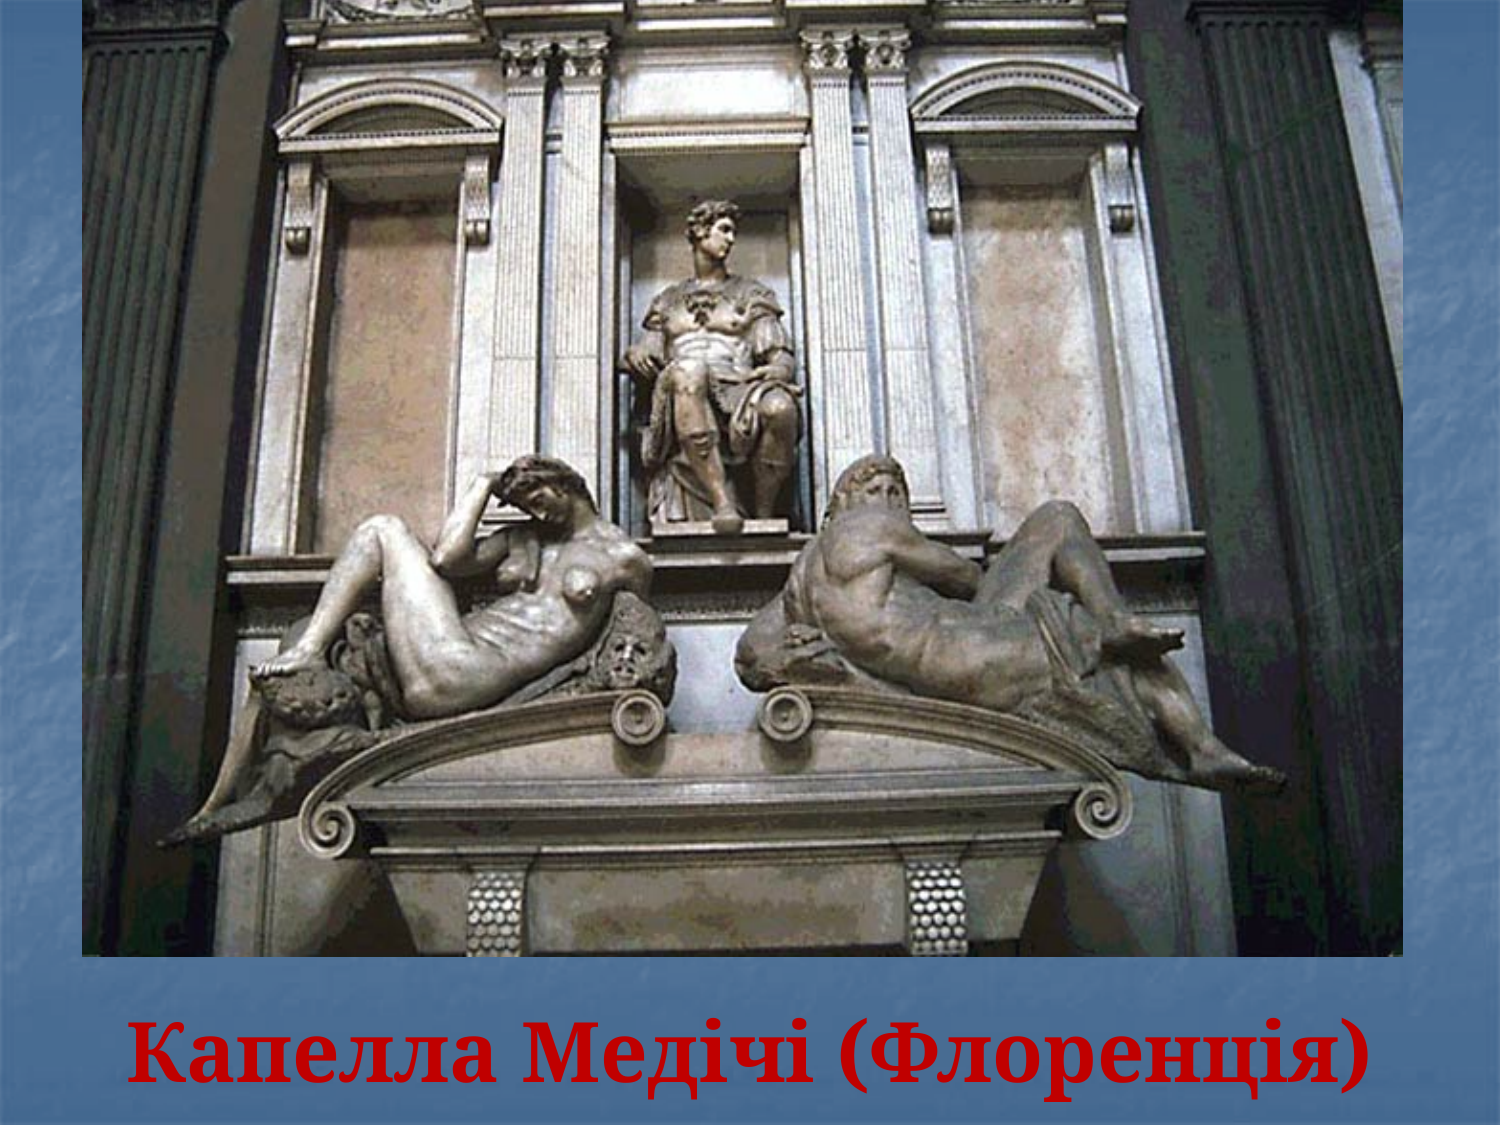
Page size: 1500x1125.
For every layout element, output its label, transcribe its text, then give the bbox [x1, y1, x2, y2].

title Капелла Медічі (Флоренція) [0, 972, 1500, 1125]
picture [81, 0, 1403, 957]
